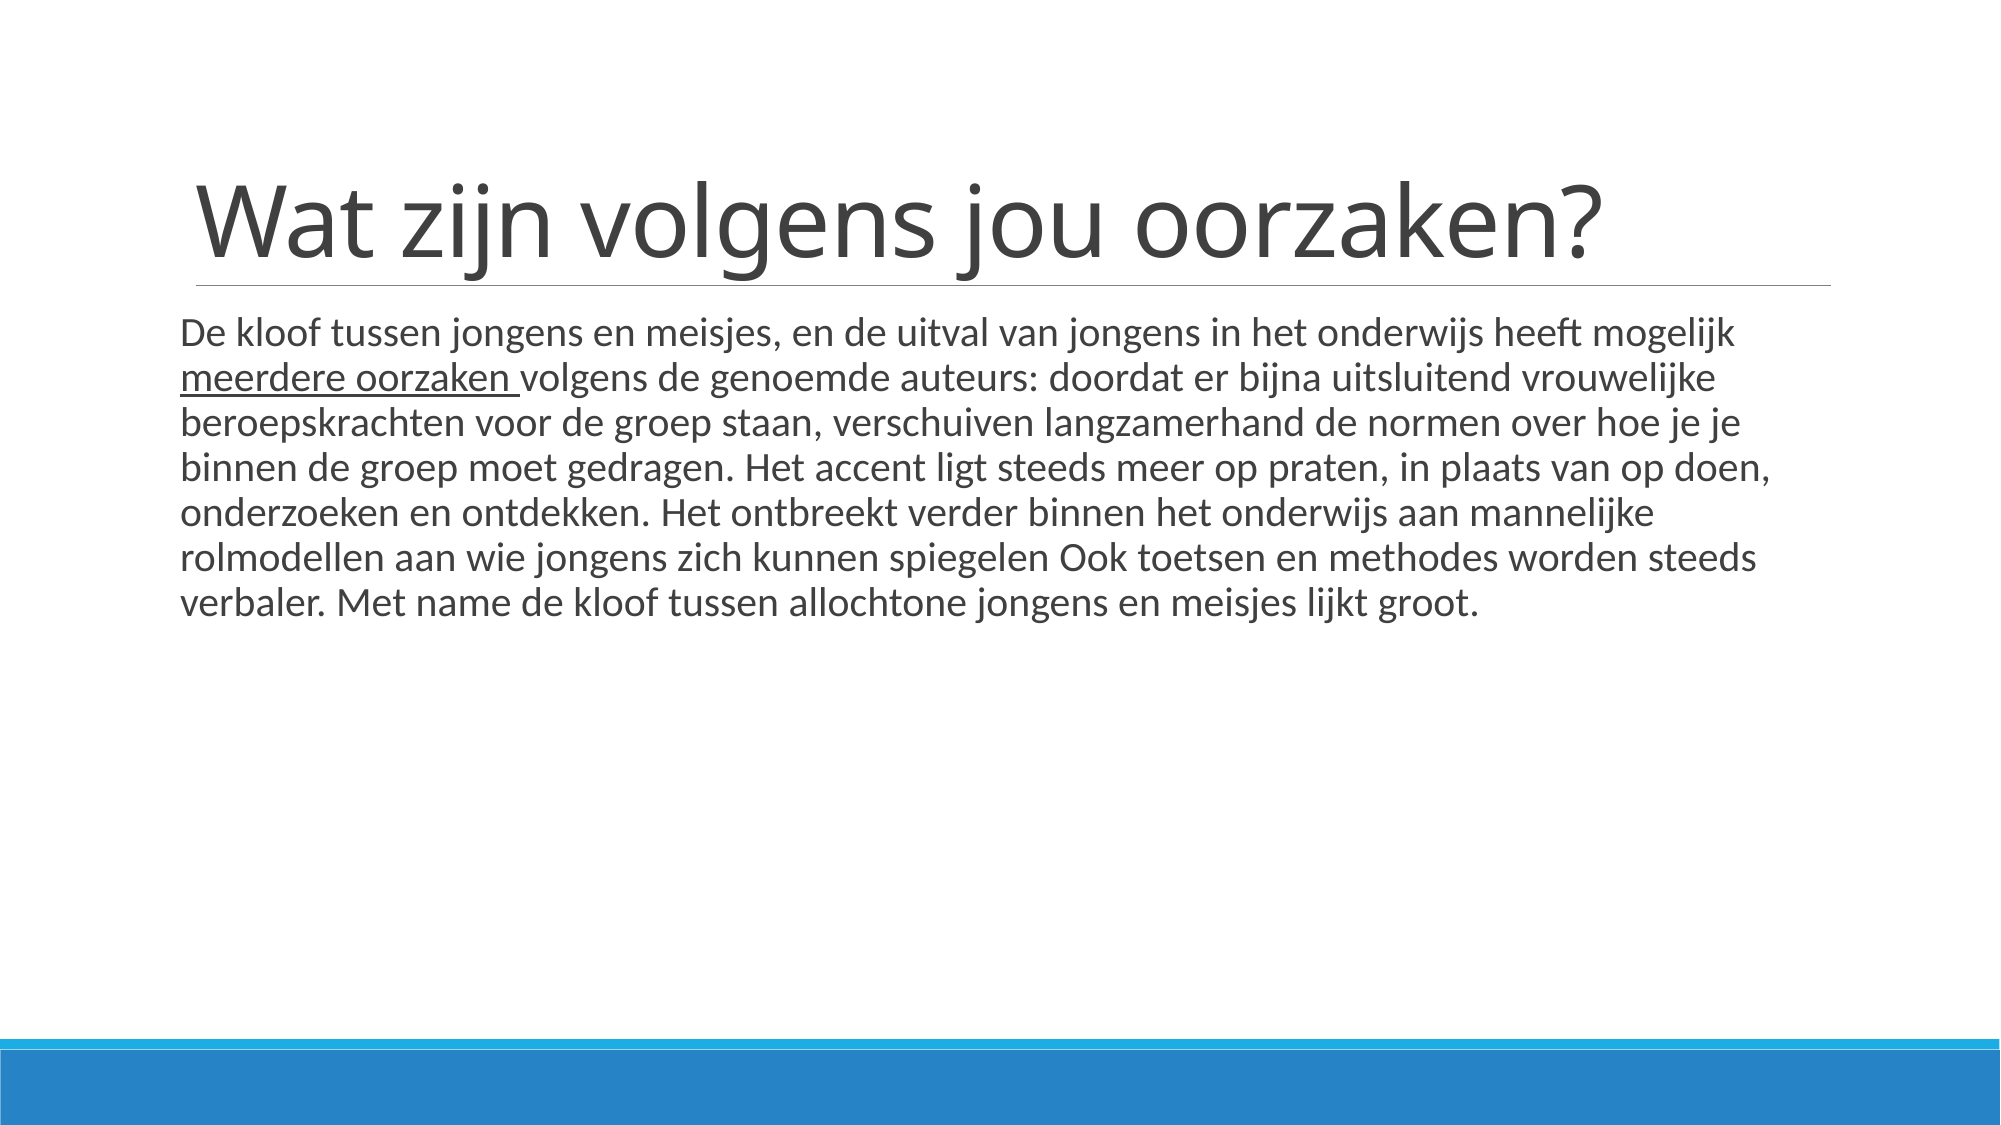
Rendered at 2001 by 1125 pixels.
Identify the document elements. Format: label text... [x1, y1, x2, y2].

list De kloof tussen jongens en meisjes, en de uitval van jongens in het onderwijs heeft mogelijk meerdere oorzaken volgens de genoemde auteurs: doordat er bijna uitsluitend vrouwelijke beroepskrachten voor de groep staan, verschuiven langzamerhand de normen over hoe je je binnen de groep moet gedragen. Het accent ligt steeds meer op praten, in plaats van op doen, onderzoeken en ontdekken. Het ontbreekt verder binnen het onderwijs aan mannelijke rolmodellen aan wie jongens zich kunnen spiegelen Ook toetsen en methodes worden steeds verbaler. Met name de kloof tussen allochtone jongens en meisjes lijkt groot. [180, 302, 1830, 963]
title Wat zijn volgens jou oorzaken? [180, 47, 1830, 285]
